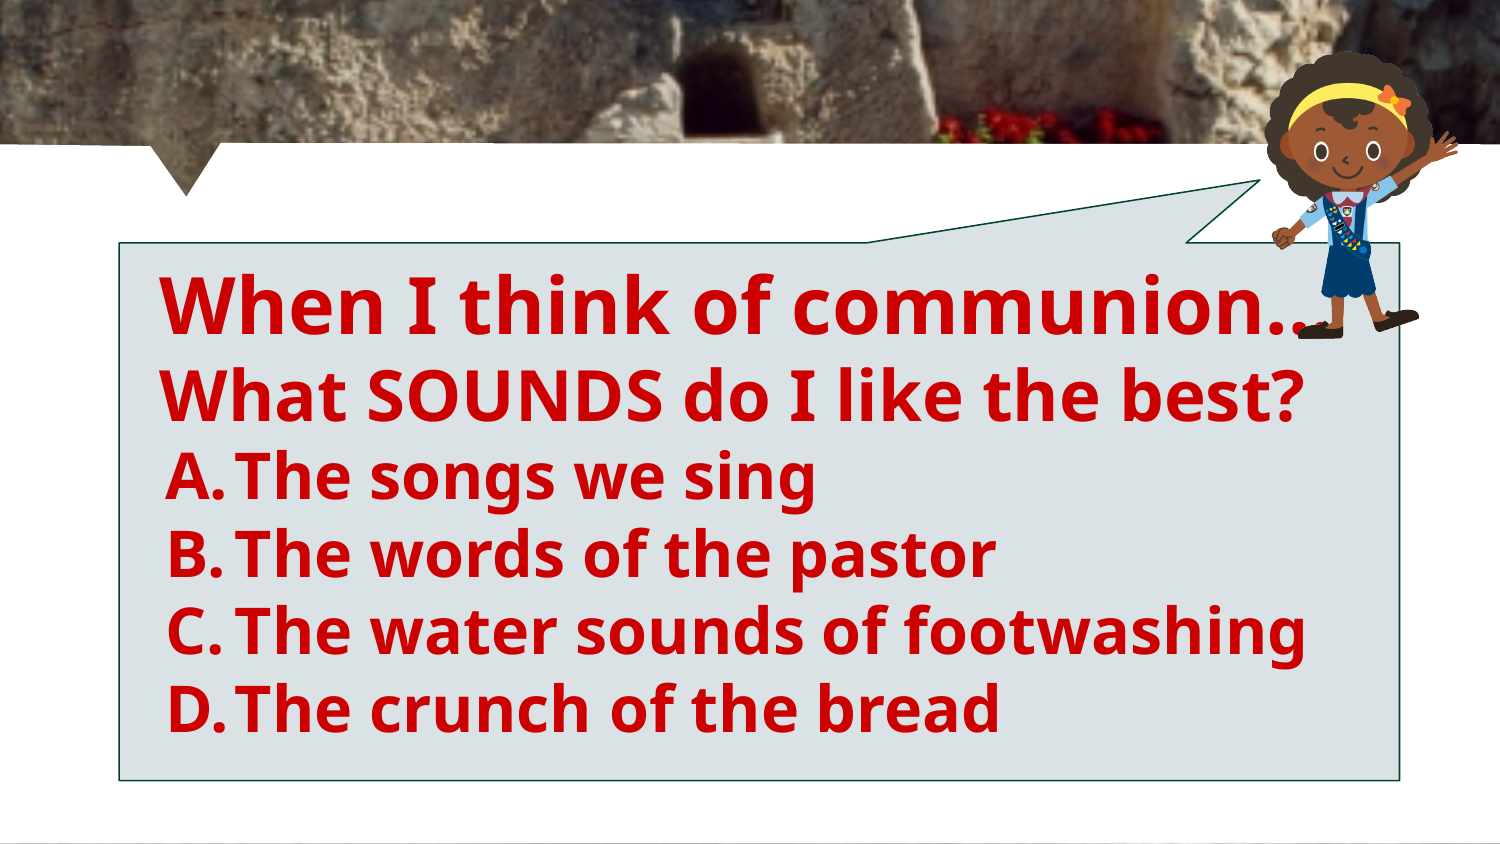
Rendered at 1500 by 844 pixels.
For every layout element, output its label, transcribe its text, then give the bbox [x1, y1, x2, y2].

picture [0, 0, 1500, 340]
title When I think of communion... What SOUNDS do I like the best? The songs we sing The words of the pastor The water sounds of footwashing The crunch of the bread [145, 240, 1384, 750]
text_box [884, 180, 1258, 240]
text_box [119, 242, 1400, 781]
